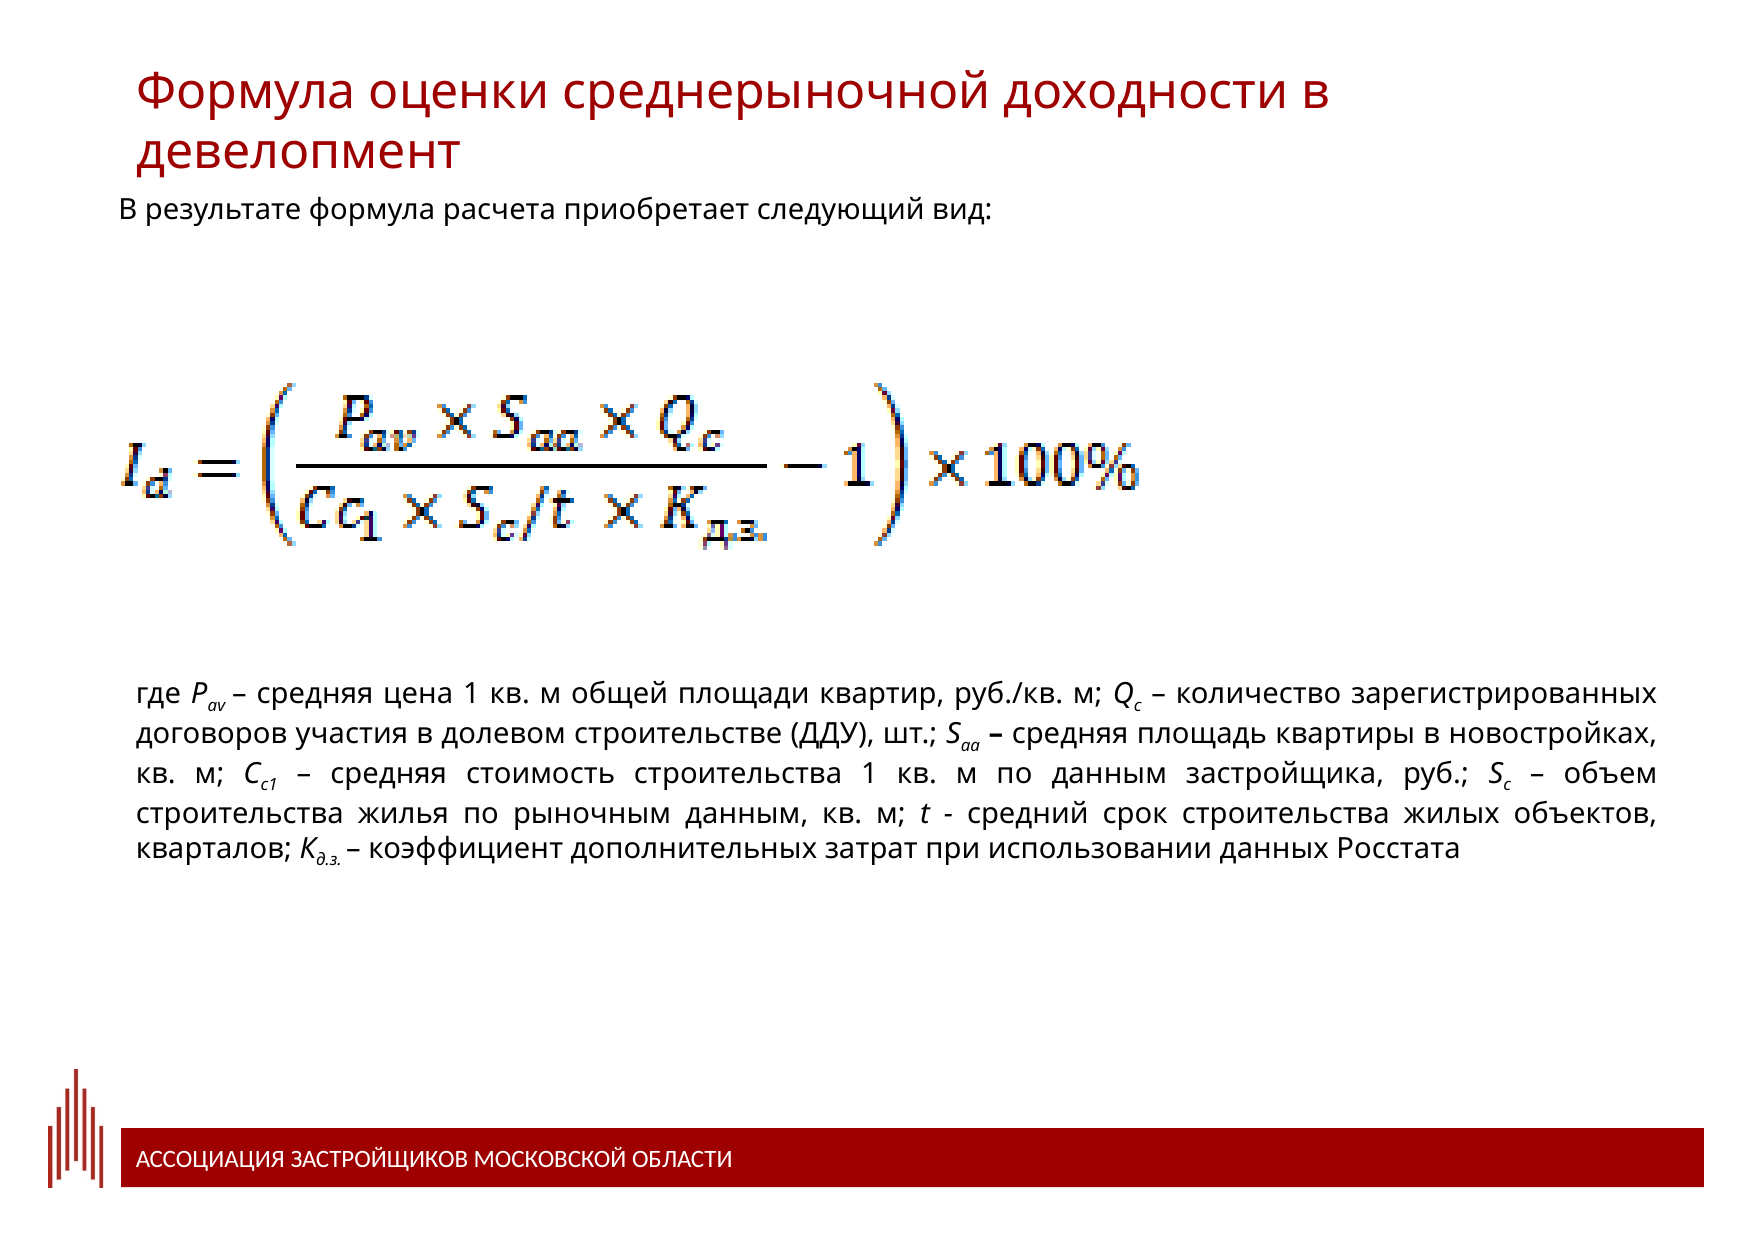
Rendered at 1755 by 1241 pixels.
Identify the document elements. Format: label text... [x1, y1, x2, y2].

picture [120, 383, 1144, 633]
text_box АССОЦИАЦИЯ ЗАСТРОЙЩИКОВ МОСКОВСКОЙ ОБЛАСТИ [119, 1126, 1706, 1189]
text_box где Pav – средняя цена 1 кв. м общей площади квартир, руб./кв. м; Qc – количество зарегистрированных договоров участия в долевом строительстве (ДДУ), шт.; Saa – средняя площадь квартиры в новостройках, кв. м; Сс1 – средняя стоимость строительства 1 кв. м по данным застройщика, руб.; Sс – объем строительства жилья по рыночным данным, кв. м; t - средний срок строительства жилых объектов, кварталов; Кд.з. – коэффициент дополнительных затрат при использовании данных Росстата [121, 667, 1673, 943]
text_box Формула оценки среднерыночной доходности в девелопмент [121, 50, 1603, 183]
text_box В результате формула расчета приобретает следующий вид: [103, 183, 1655, 266]
picture [47, 1068, 104, 1188]
